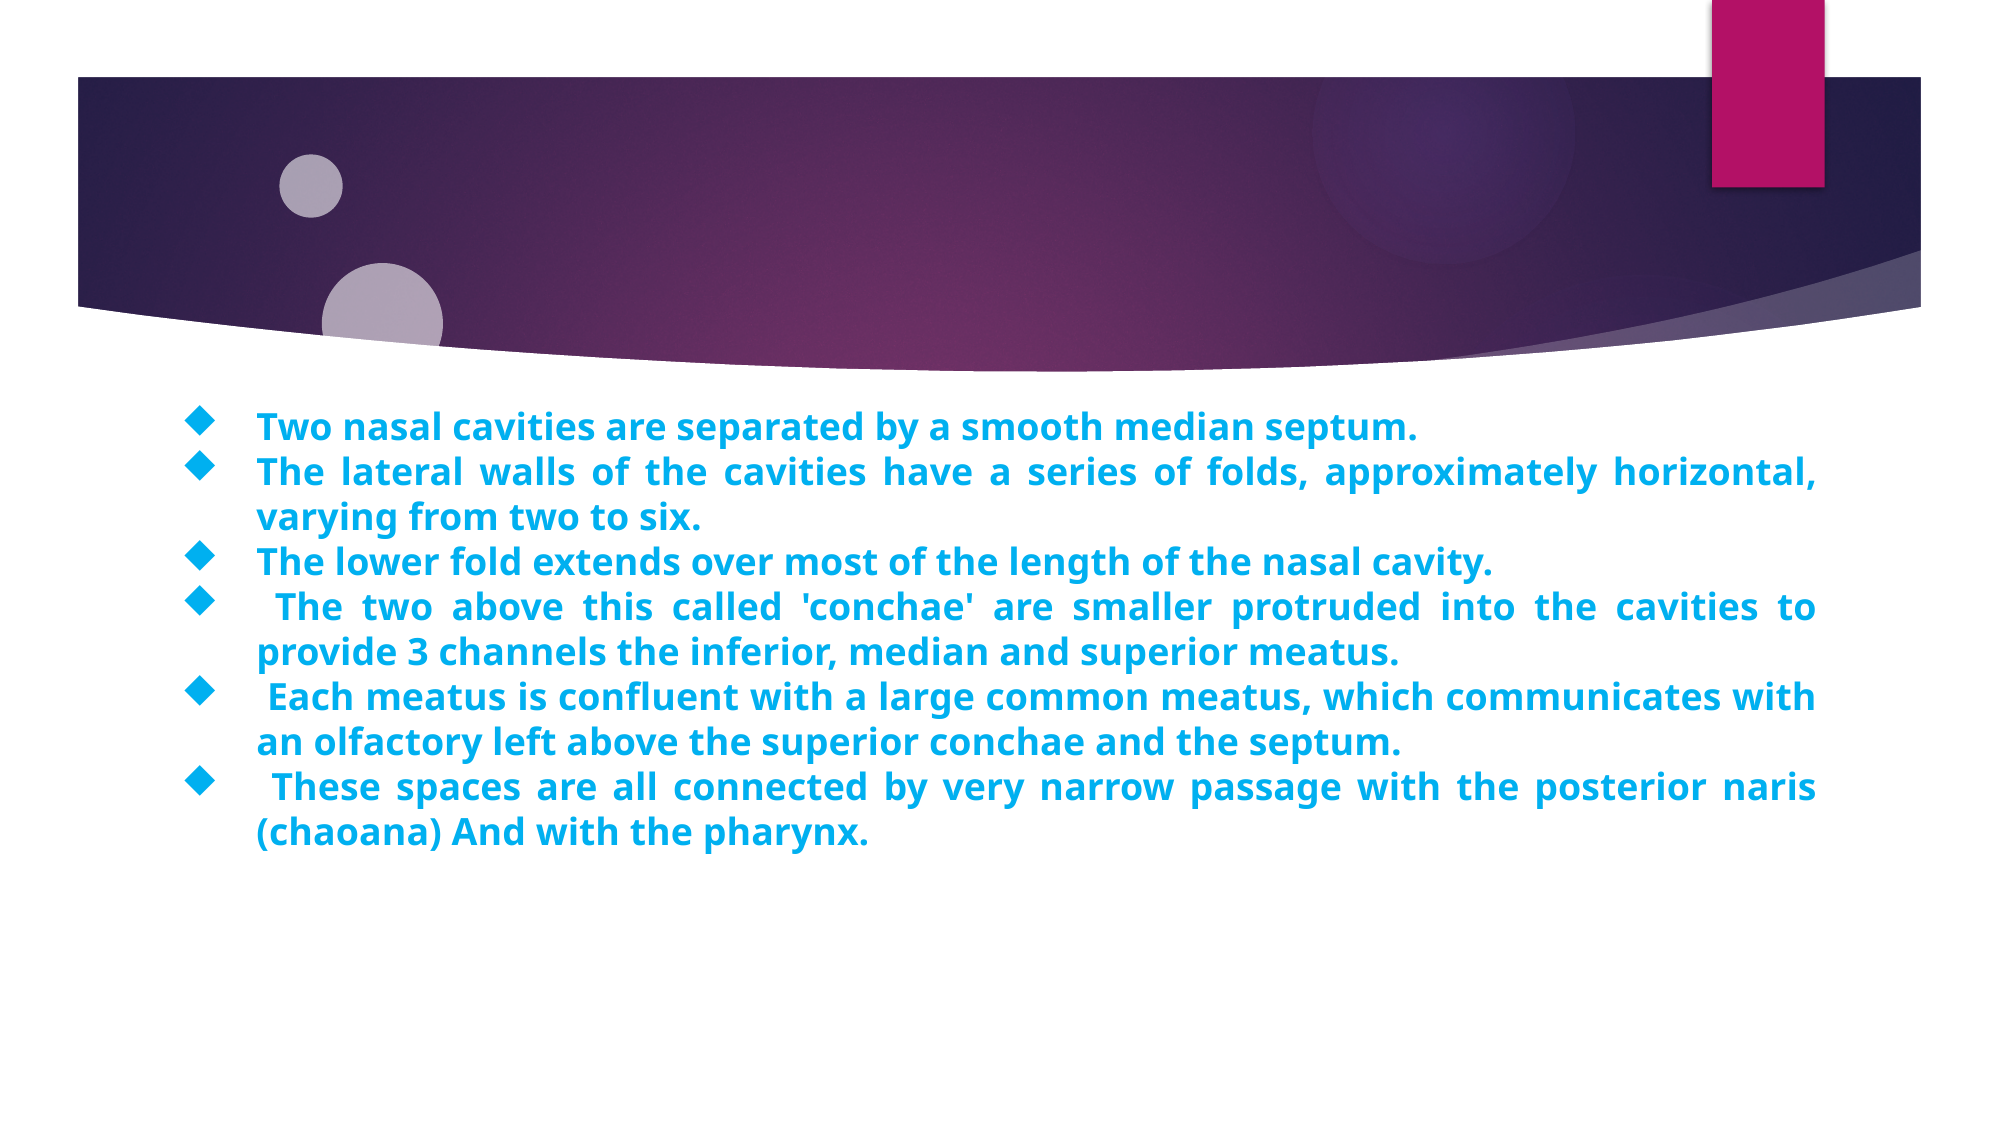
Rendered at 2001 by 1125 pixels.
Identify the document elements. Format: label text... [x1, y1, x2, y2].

text_box Two nasal cavities are separated by a smooth median septum. The lateral walls of the cavities have a series of folds, approximately horizontal, varying from two to six. The lower fold extends over most of the length of the nasal cavity. The two above this called 'conchae' are smaller protruded into the cavities to provide 3 channels the inferior, median and superior meatus. Each meatus is confluent with a large common meatus, which communicates with an olfactory left above the superior conchae and the septum. These spaces are all connected by very narrow passage with the posterior naris (chaoana) And with the pharynx. [166, 395, 1834, 906]
text_box [320, 261, 445, 386]
text_box [277, 152, 345, 220]
